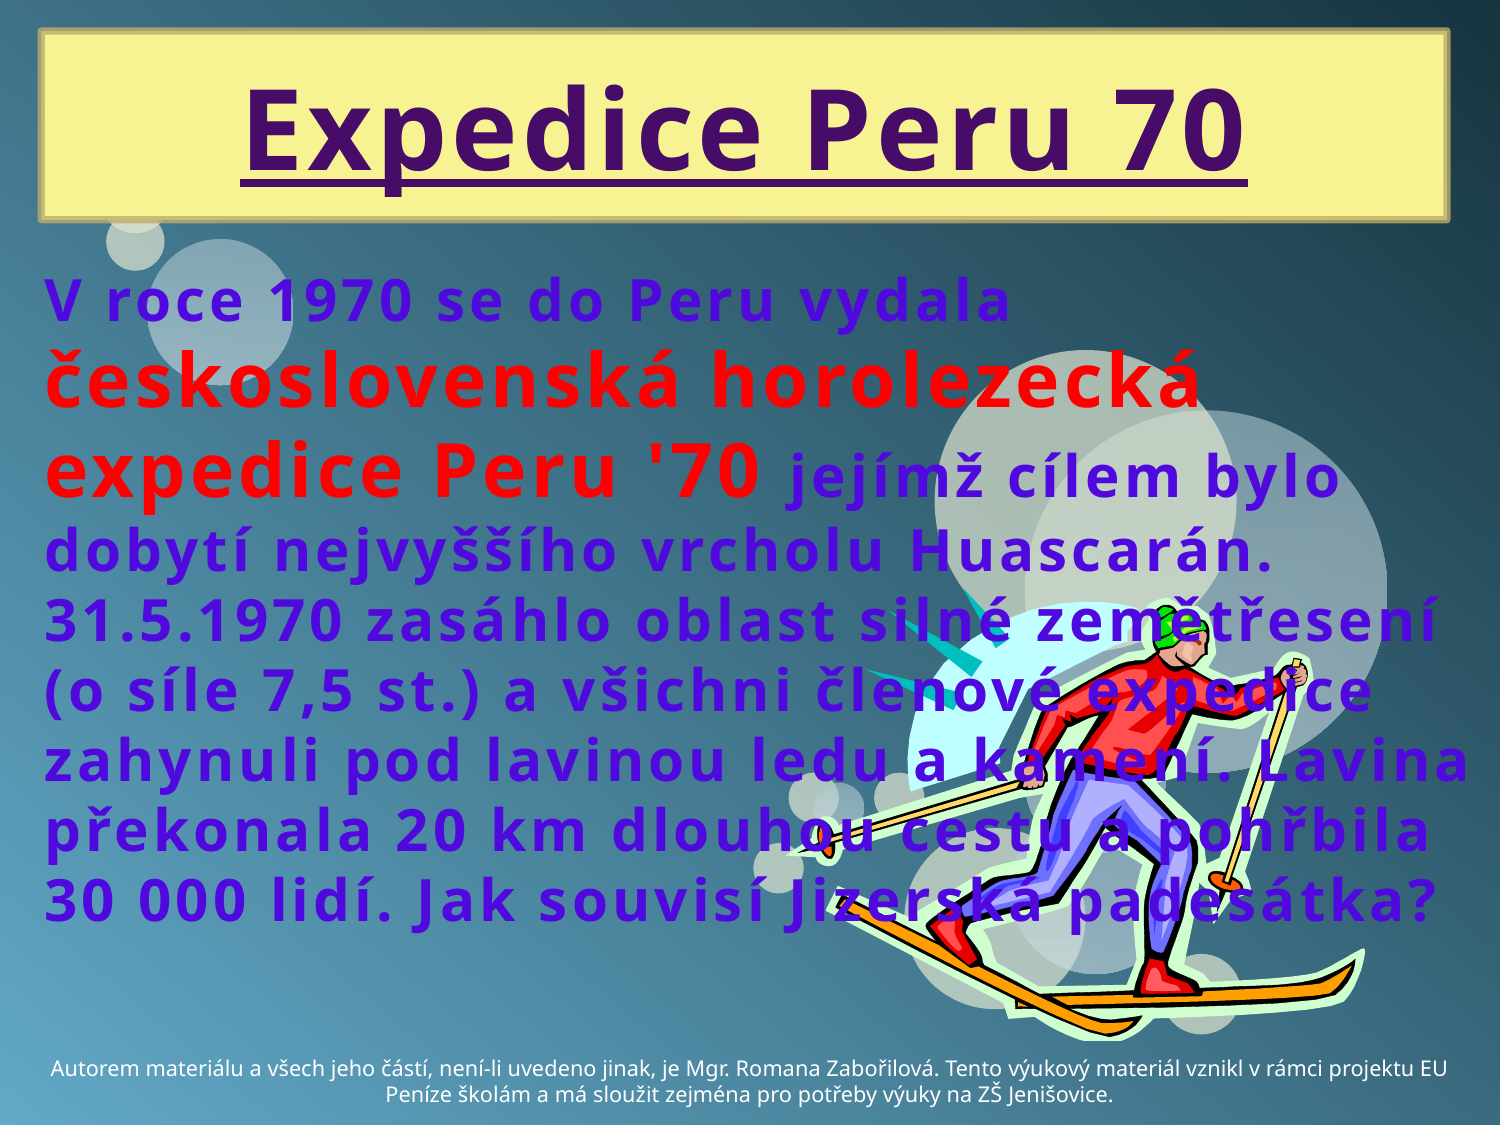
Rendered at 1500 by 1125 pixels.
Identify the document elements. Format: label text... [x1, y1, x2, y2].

text_box Expedice Peru 70 [38, 27, 1451, 223]
title V roce 1970 se do Peru vydala československá horolezecká expedice Peru '70 jejímž cílem bylo dobytí nejvyššího vrcholu Huascarán. 31.5.1970 zasáhlo oblast silné zemětřesení (o síle 7,5 st.) a všichni členové expedice zahynuli pod lavinou ledu a kamení. Lavina překonala 20 km dlouhou cestu a pohřbila 30 000 lidí. Jak souvisí Jizerská padesátka? [29, 219, 1500, 976]
picture [783, 570, 1378, 1042]
footer Autorem materiálu a všech jeho částí, není-li uvedeno jinak, je Mgr. Romana Zabořilová. Tento výukový materiál vznikl v rámci projektu EU Peníze školám a má sloužit zejména pro potřeby výuky na ZŠ Jenišovice. [0, 1046, 1500, 1115]
